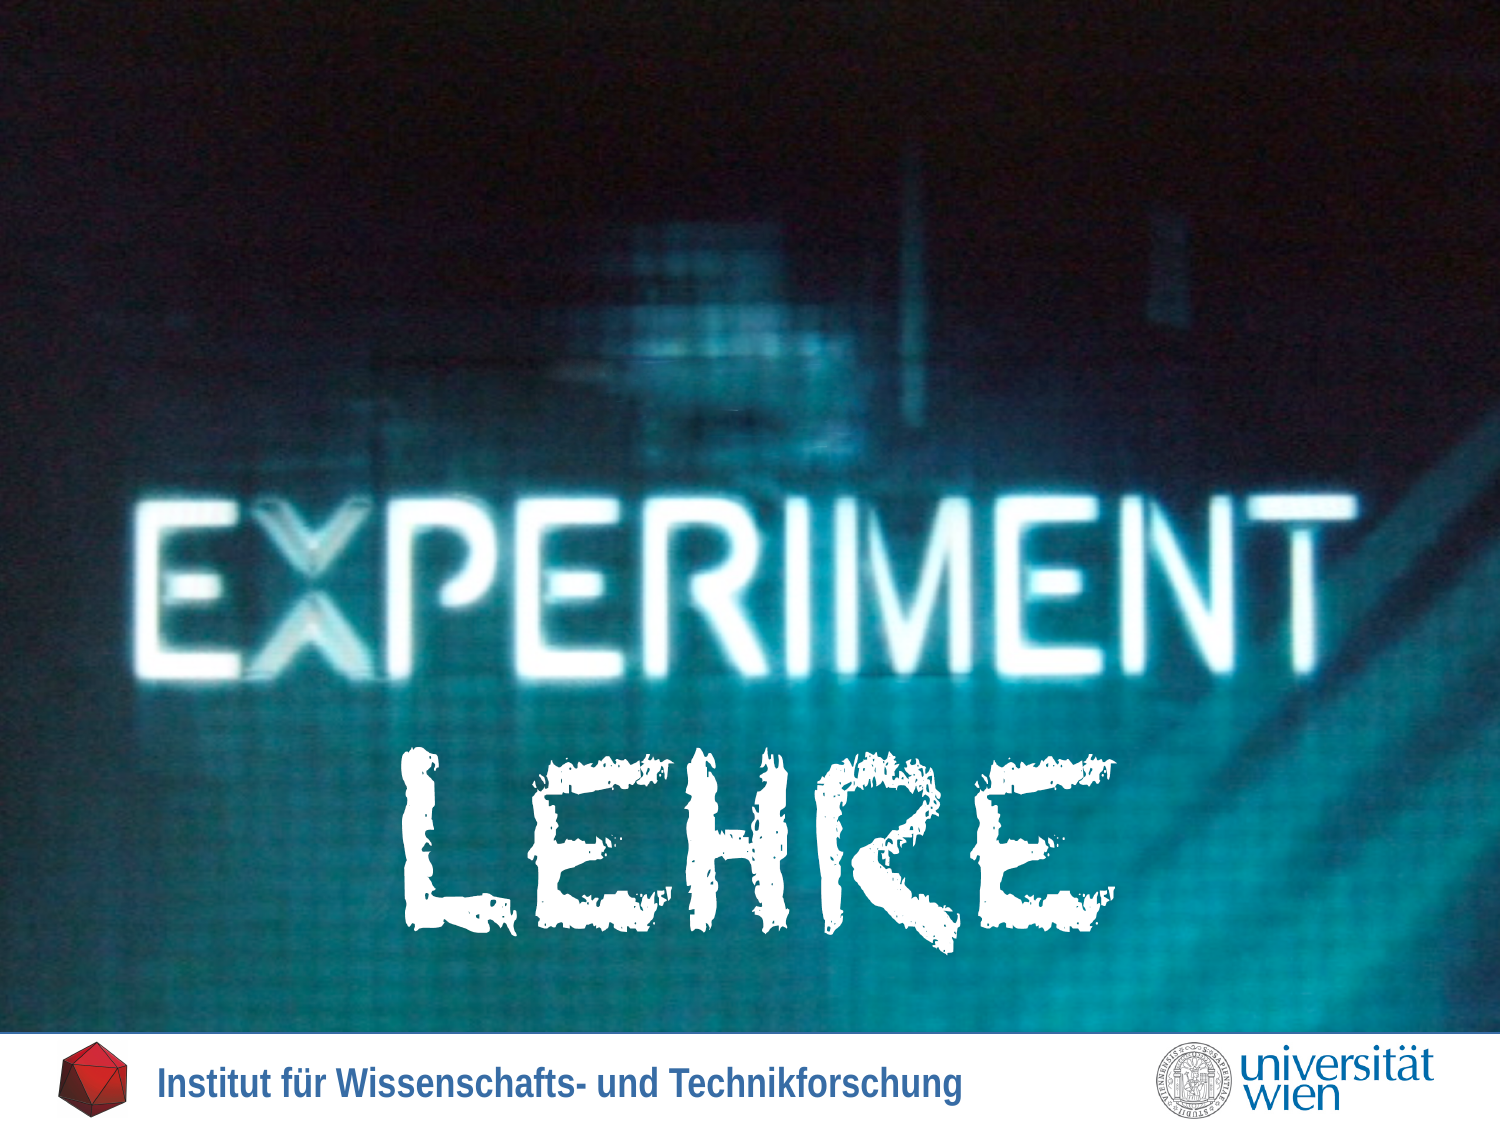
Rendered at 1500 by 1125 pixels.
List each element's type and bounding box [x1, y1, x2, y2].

picture [0, 0, 1500, 1032]
text_box [0, 1032, 1500, 1125]
